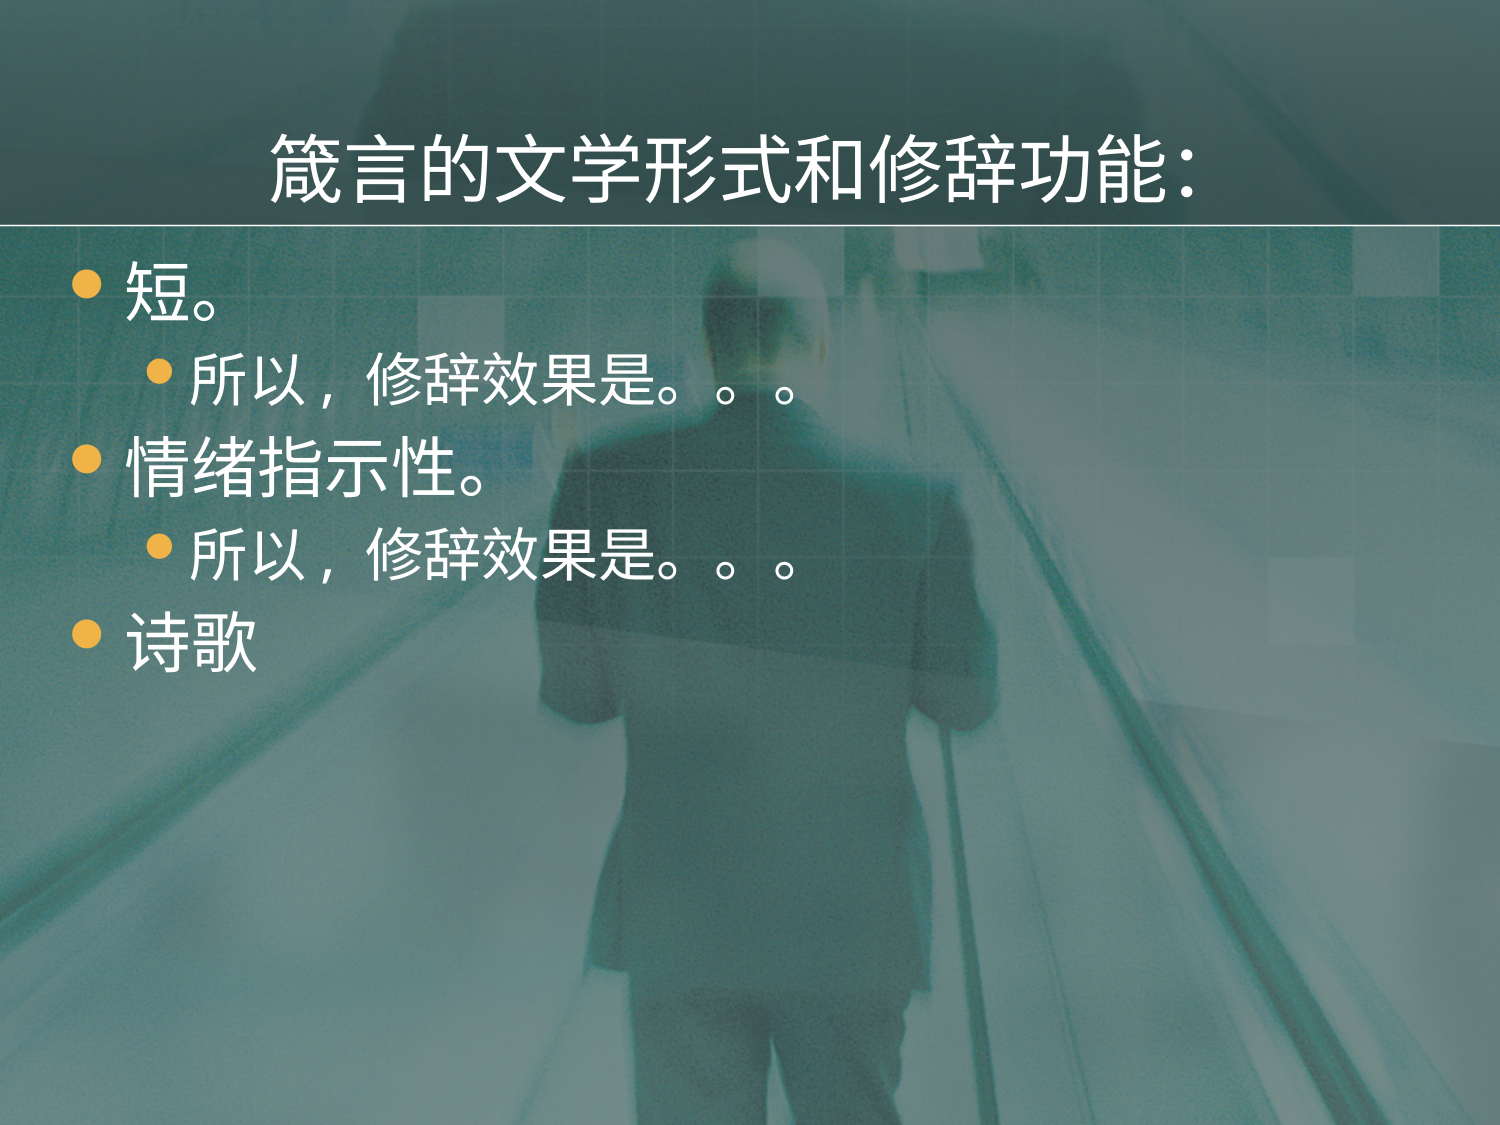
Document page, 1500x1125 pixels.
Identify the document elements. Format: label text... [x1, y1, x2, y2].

picture [0, 0, 1500, 1125]
list 短。 所以, 修辞效果是。。。 情绪指示性。 所以, 修辞效果是。。。 诗歌 [53, 243, 1459, 1059]
title 箴言的文学形式和修辞功能： [53, 42, 1459, 220]
